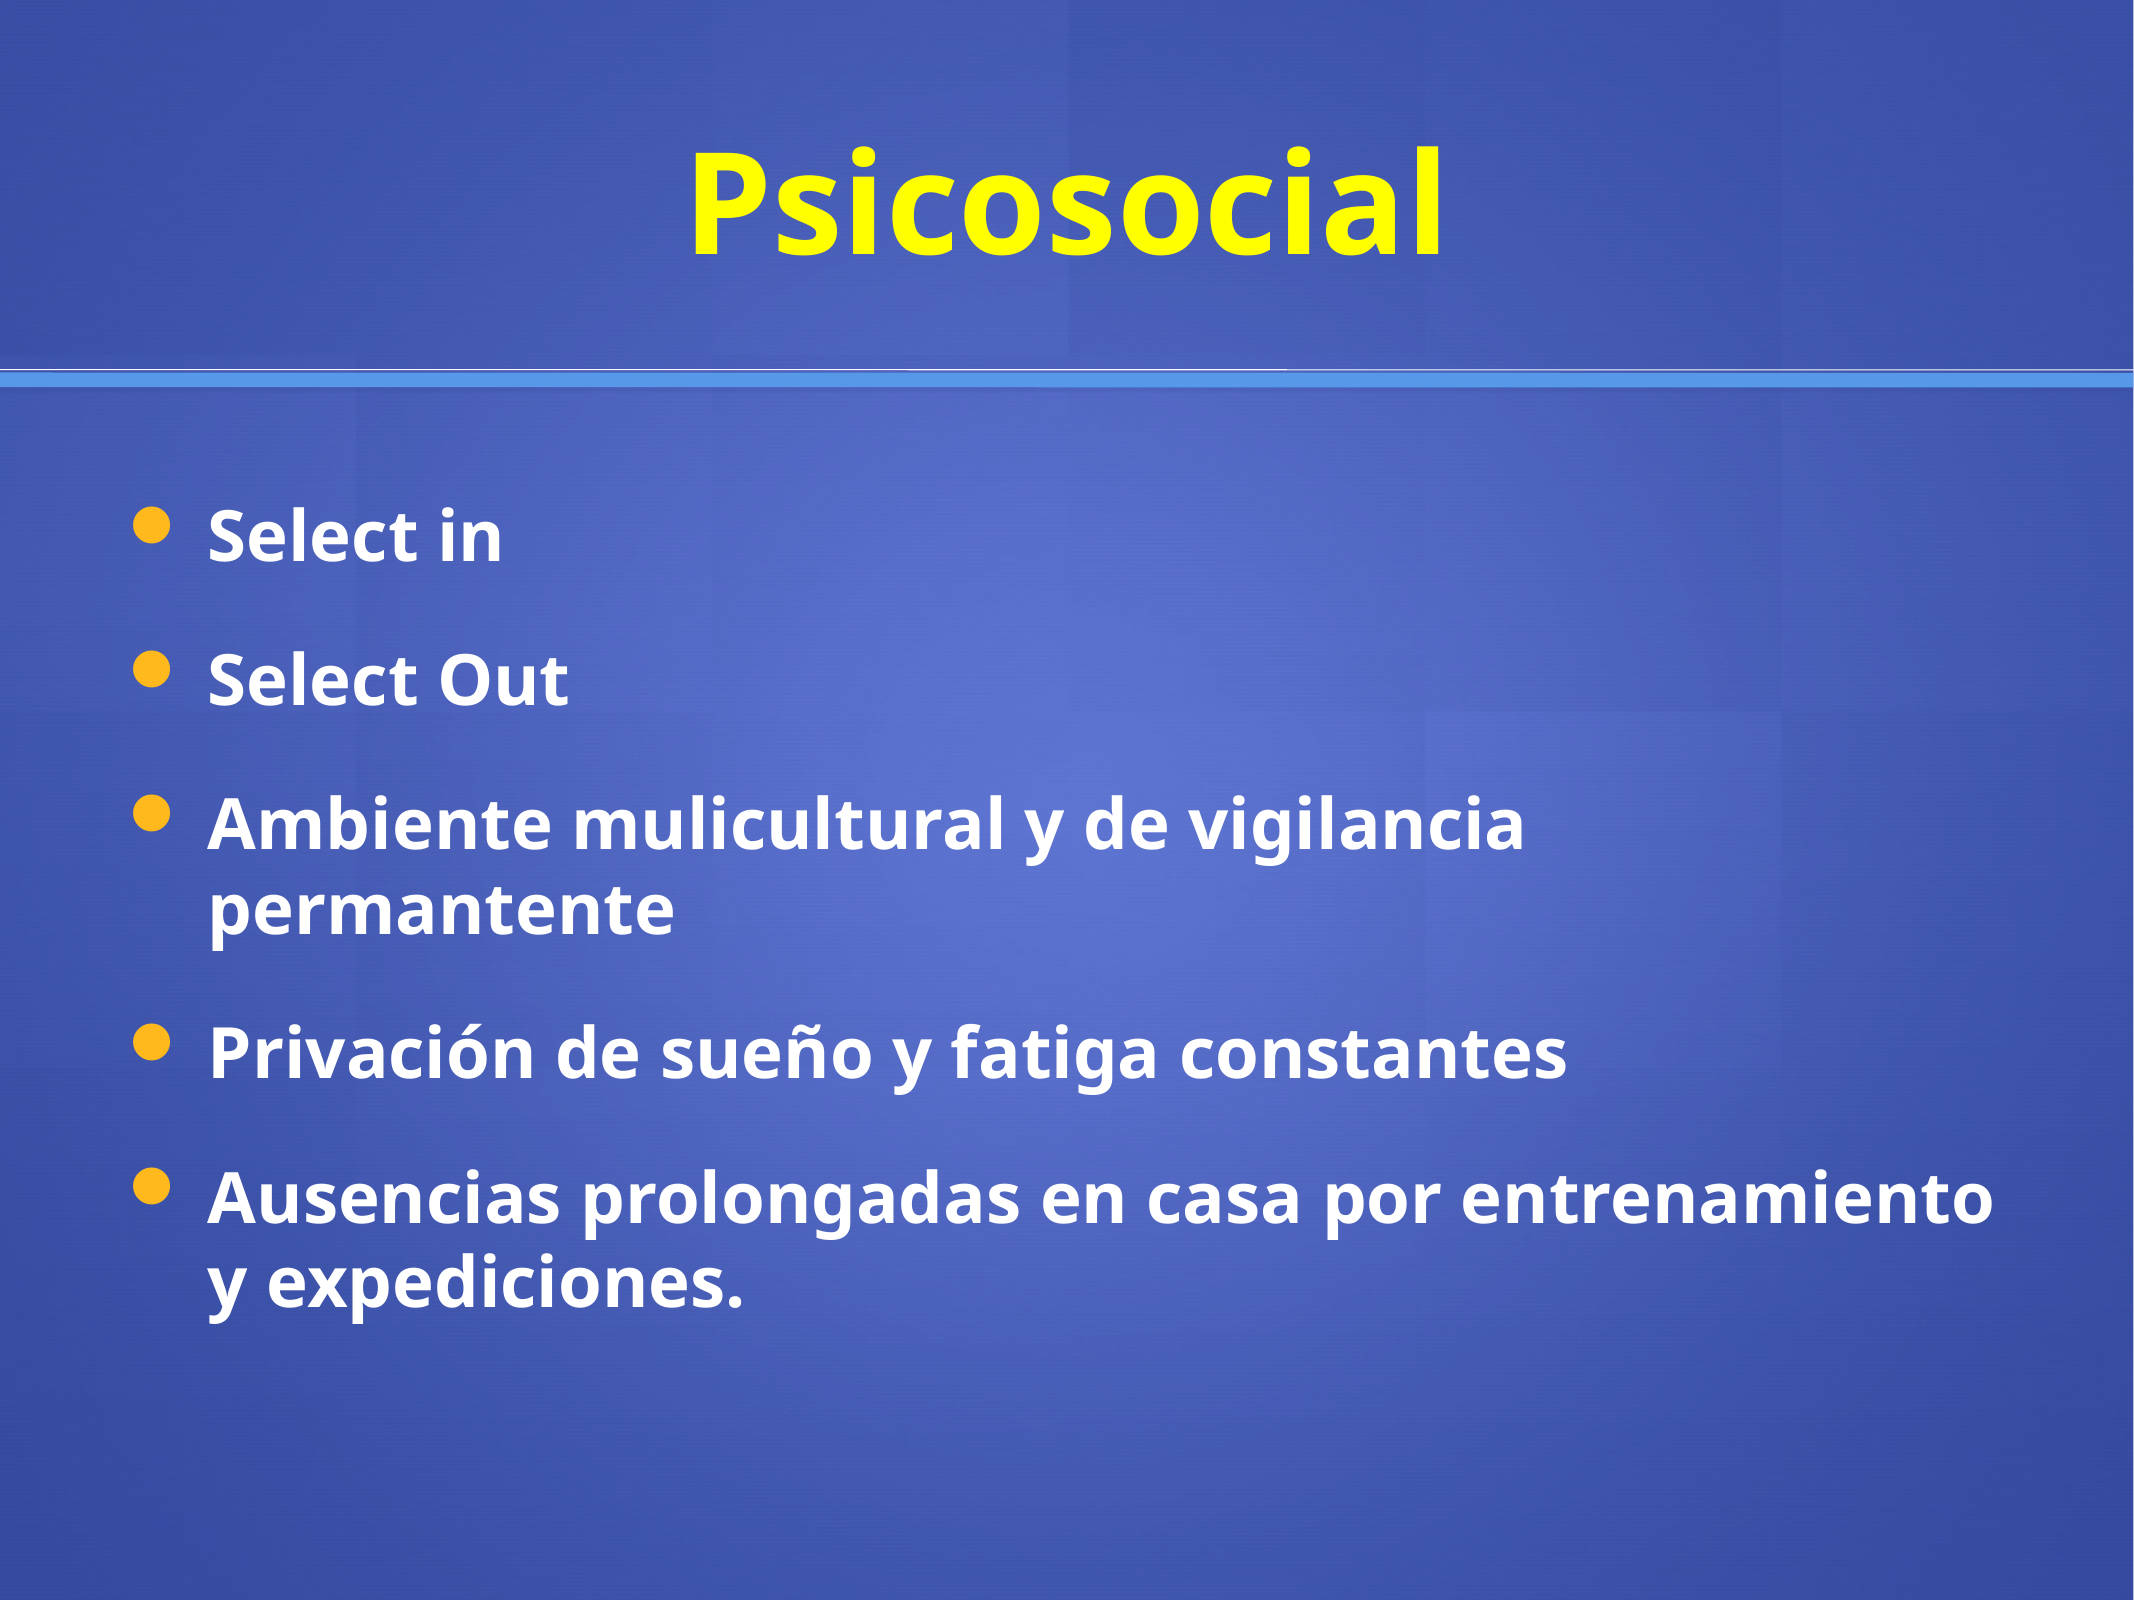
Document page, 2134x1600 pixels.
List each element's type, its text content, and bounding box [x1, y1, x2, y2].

title Psicosocial [106, 64, 2027, 331]
list Select in Select Out Ambiente mulicultural y de vigilancia permantente Privación de sueño y fatiga constantes Ausencias prolongadas en casa por entrenamiento y expediciones. [106, 480, 2027, 1405]
